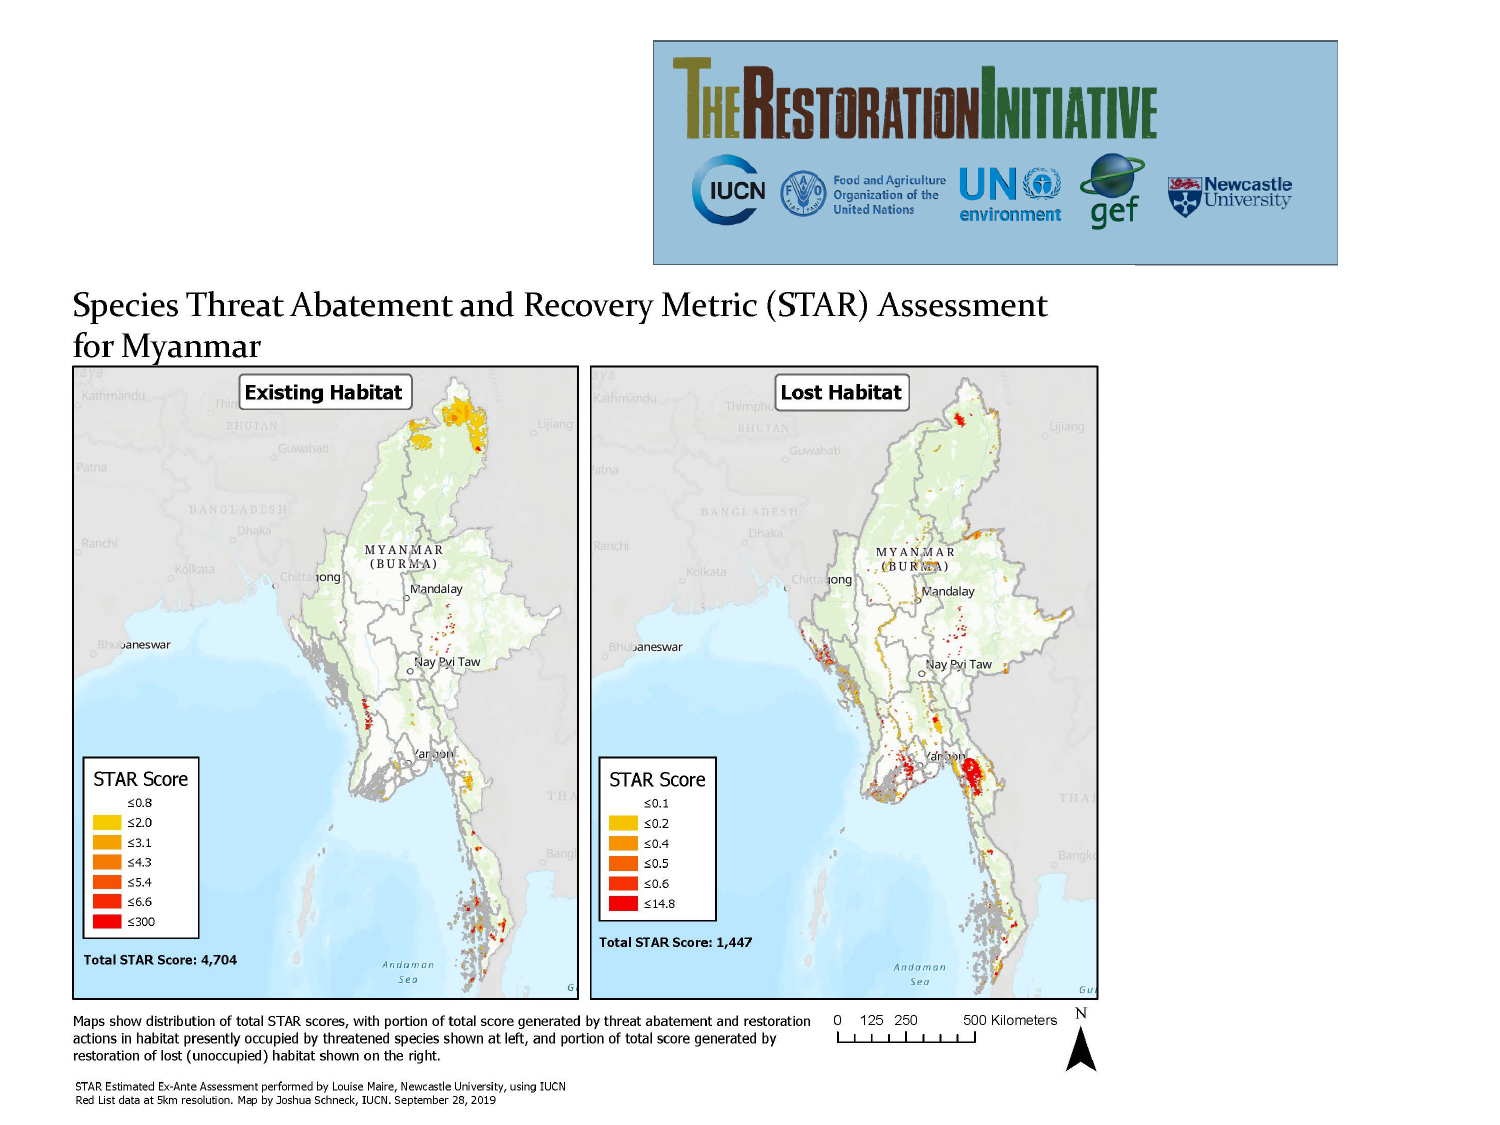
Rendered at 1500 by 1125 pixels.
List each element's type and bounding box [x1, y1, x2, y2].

picture [22, 40, 1338, 1125]
